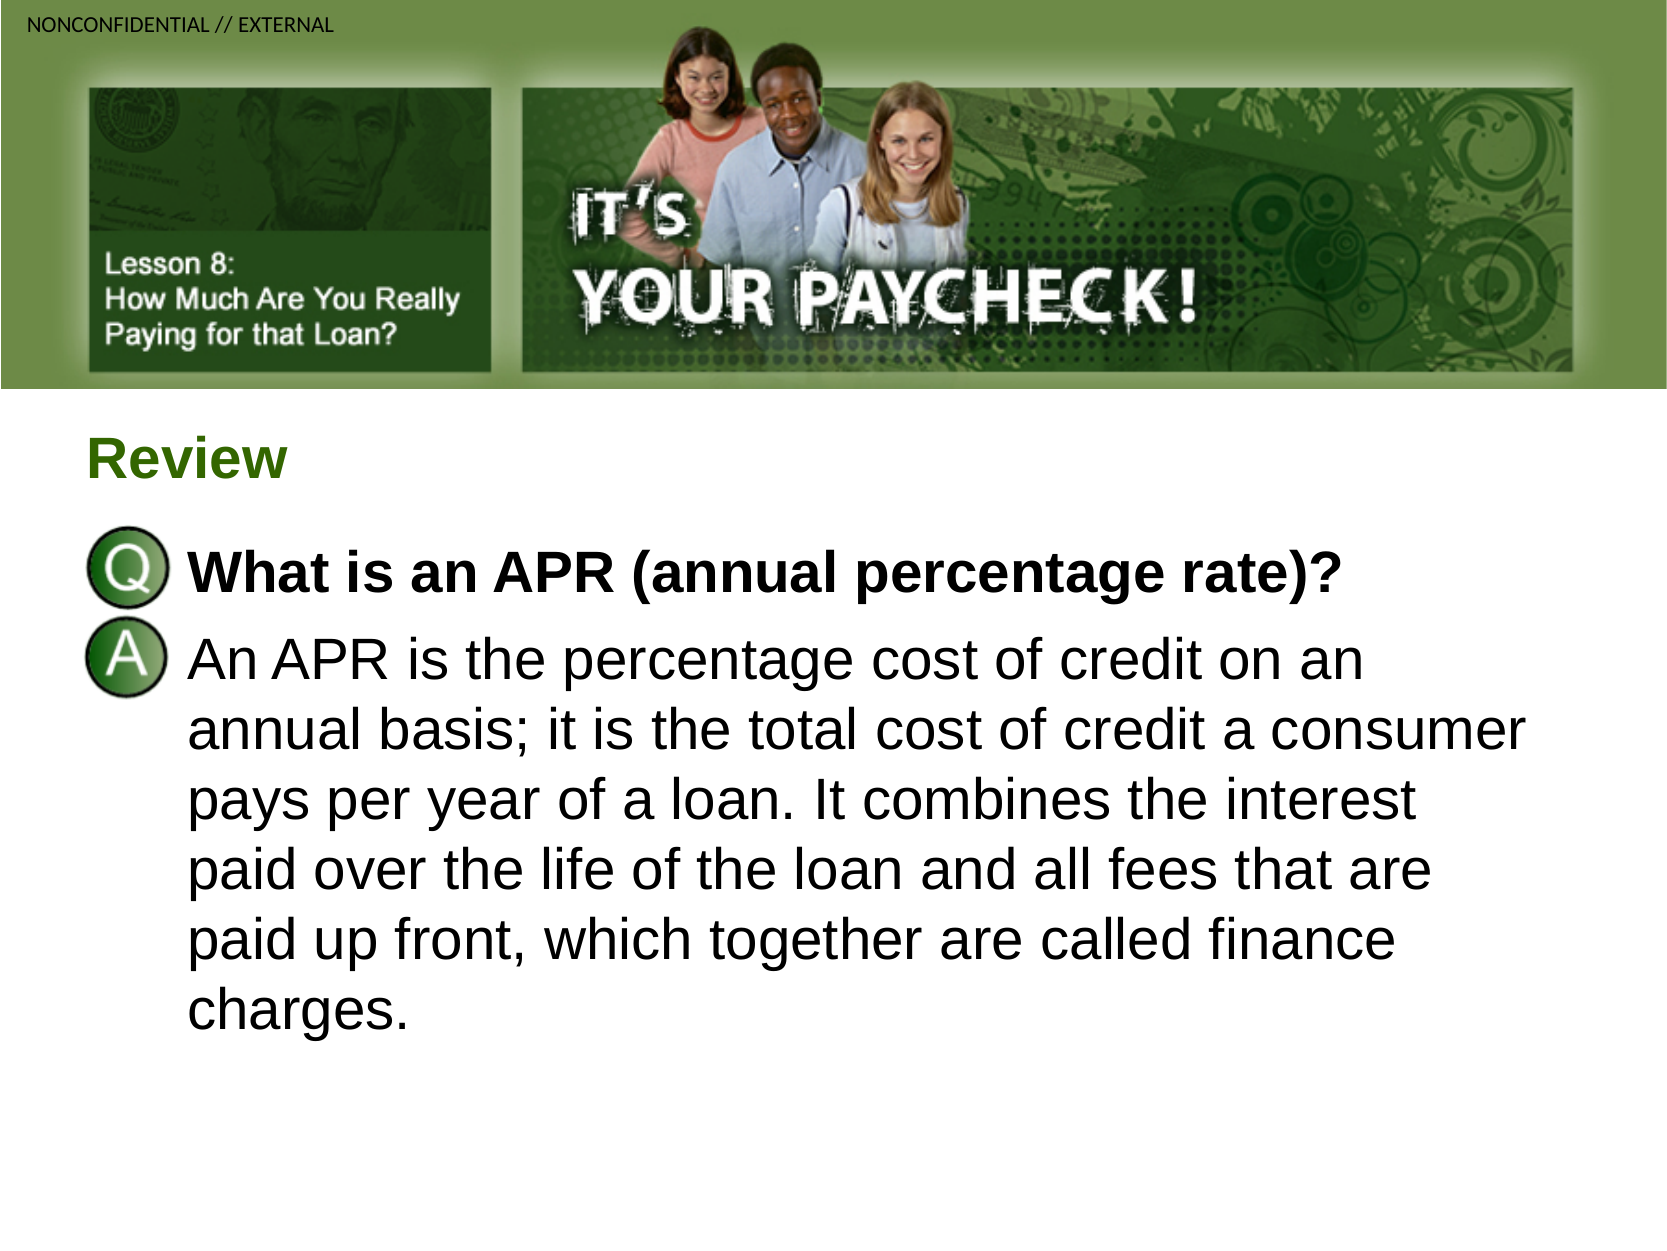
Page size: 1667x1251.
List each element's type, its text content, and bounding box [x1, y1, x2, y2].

text_box Review [72, 412, 303, 498]
picture [80, 524, 173, 701]
text_box An APR is the percentage cost of credit on an annual basis; it is the total cost of credit a consumer pays per year of a loan. It combines the interest paid over the life of the loan and all fees that are paid up front, which together are called finance charges. [172, 613, 1546, 1049]
text_box What is an APR (annual percentage rate)? [175, 526, 1667, 612]
picture [1, 0, 1667, 389]
